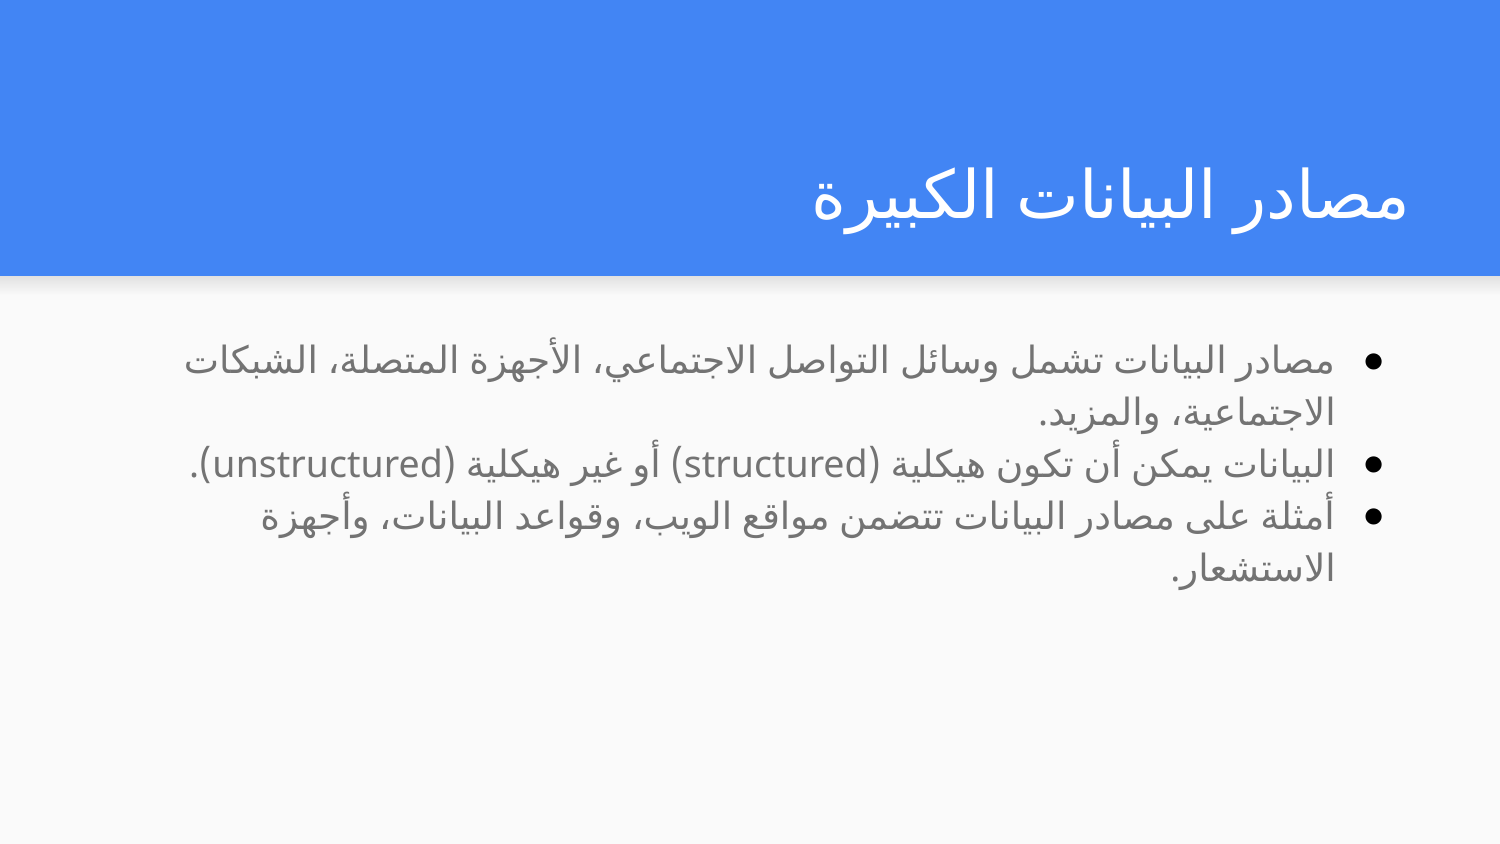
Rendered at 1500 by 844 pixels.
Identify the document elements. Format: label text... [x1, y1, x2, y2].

list مصادر البيانات تشمل وسائل التواصل الاجتماعي، الأجهزة المتصلة، الشبكات الاجتماعية، والمزيد. البيانات يمكن أن تكون هيكلية (structured) أو غير هيكلية (unstructured). أمثلة على مصادر البيانات تتضمن مواقع الويب، وقواعد البيانات، وأجهزة الاستشعار. [77, 314, 1427, 760]
title مصادر البيانات الكبيرة [77, 121, 1427, 248]
